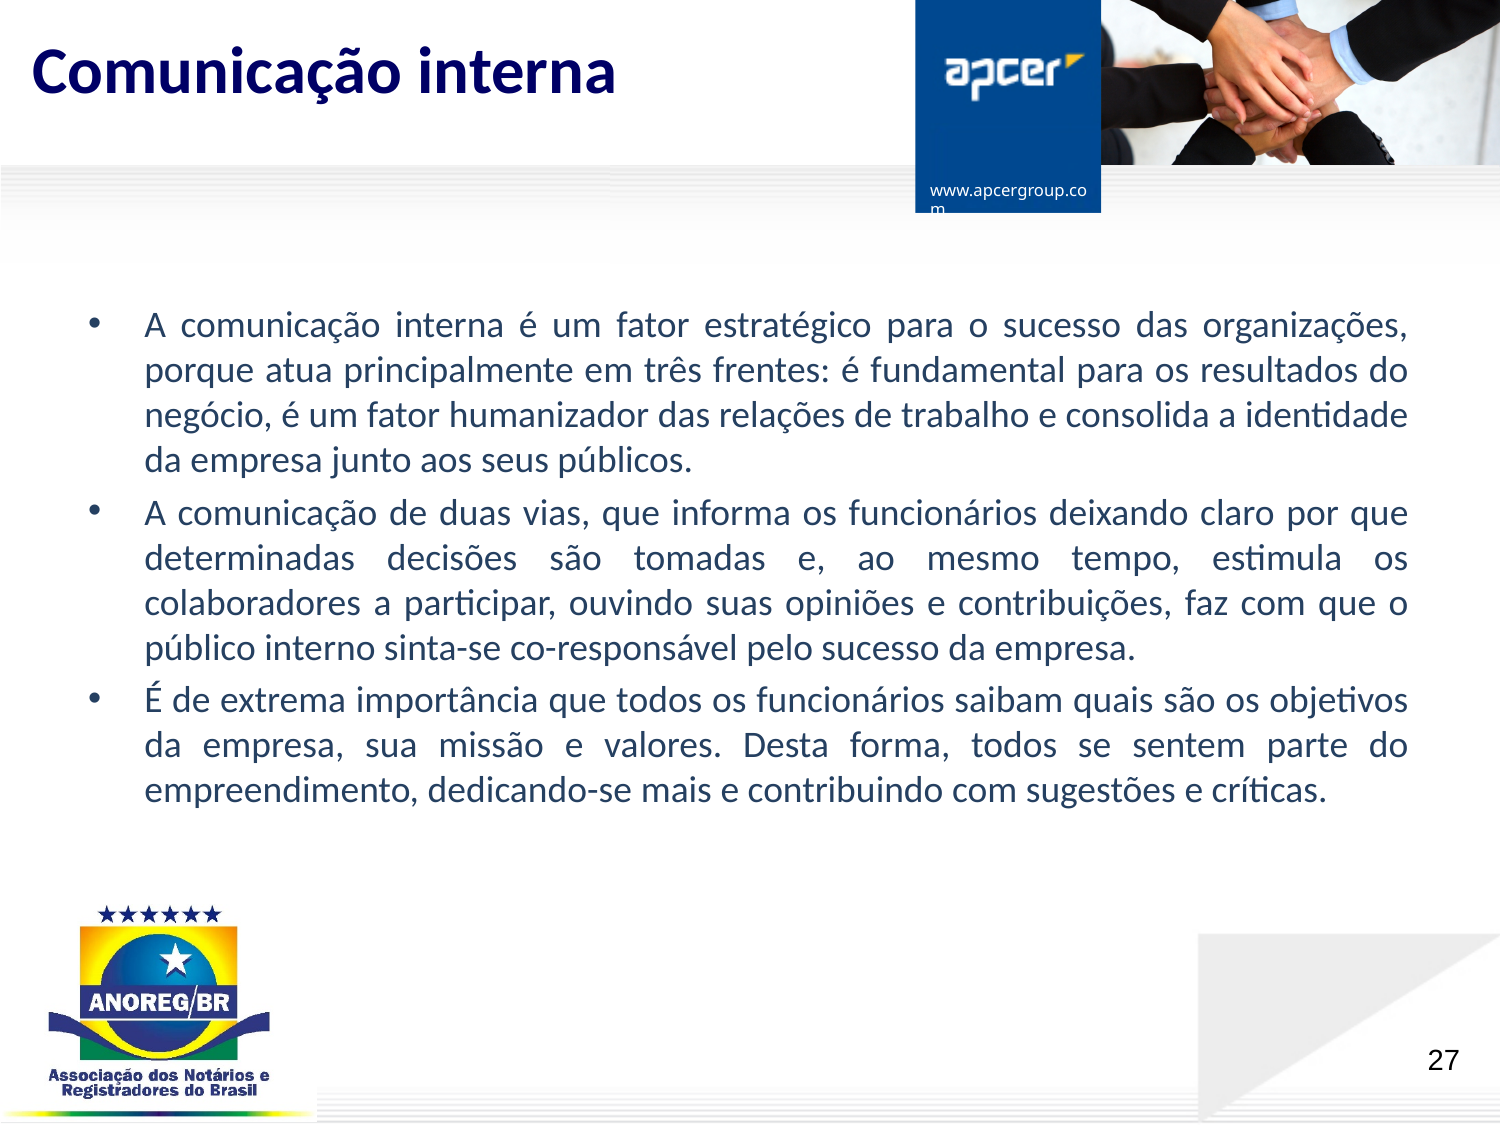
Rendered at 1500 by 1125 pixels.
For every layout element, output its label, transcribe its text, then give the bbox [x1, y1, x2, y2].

title Comunicação interna [17, 19, 892, 149]
picture [0, 0, 1500, 1125]
list A comunicação interna é um fator estratégico para o sucesso das organizações, porque atua principalmente em três frentes: é fundamental para os resultados do negócio, é um fator humanizador das relações de trabalho e consolida a identidade da empresa junto aos seus públicos. A comunicação de duas vias, que informa os funcionários deixando claro por que determinadas decisões são tomadas e, ao mesmo tempo, estimula os colaboradores a participar, ouvindo suas opiniões e contribuições, faz com que o público interno sinta-se co-responsável pelo sucesso da empresa. É de extrema importância que todos os funcionários saibam quais são os objetivos da empresa, sua missão e valores. Desta forma, todos se sentem parte do empreendimento, dedicando-se mais e contribuindo com sugestões e críticas. [73, 292, 1424, 1035]
slide_number 27 [1413, 1034, 1488, 1113]
